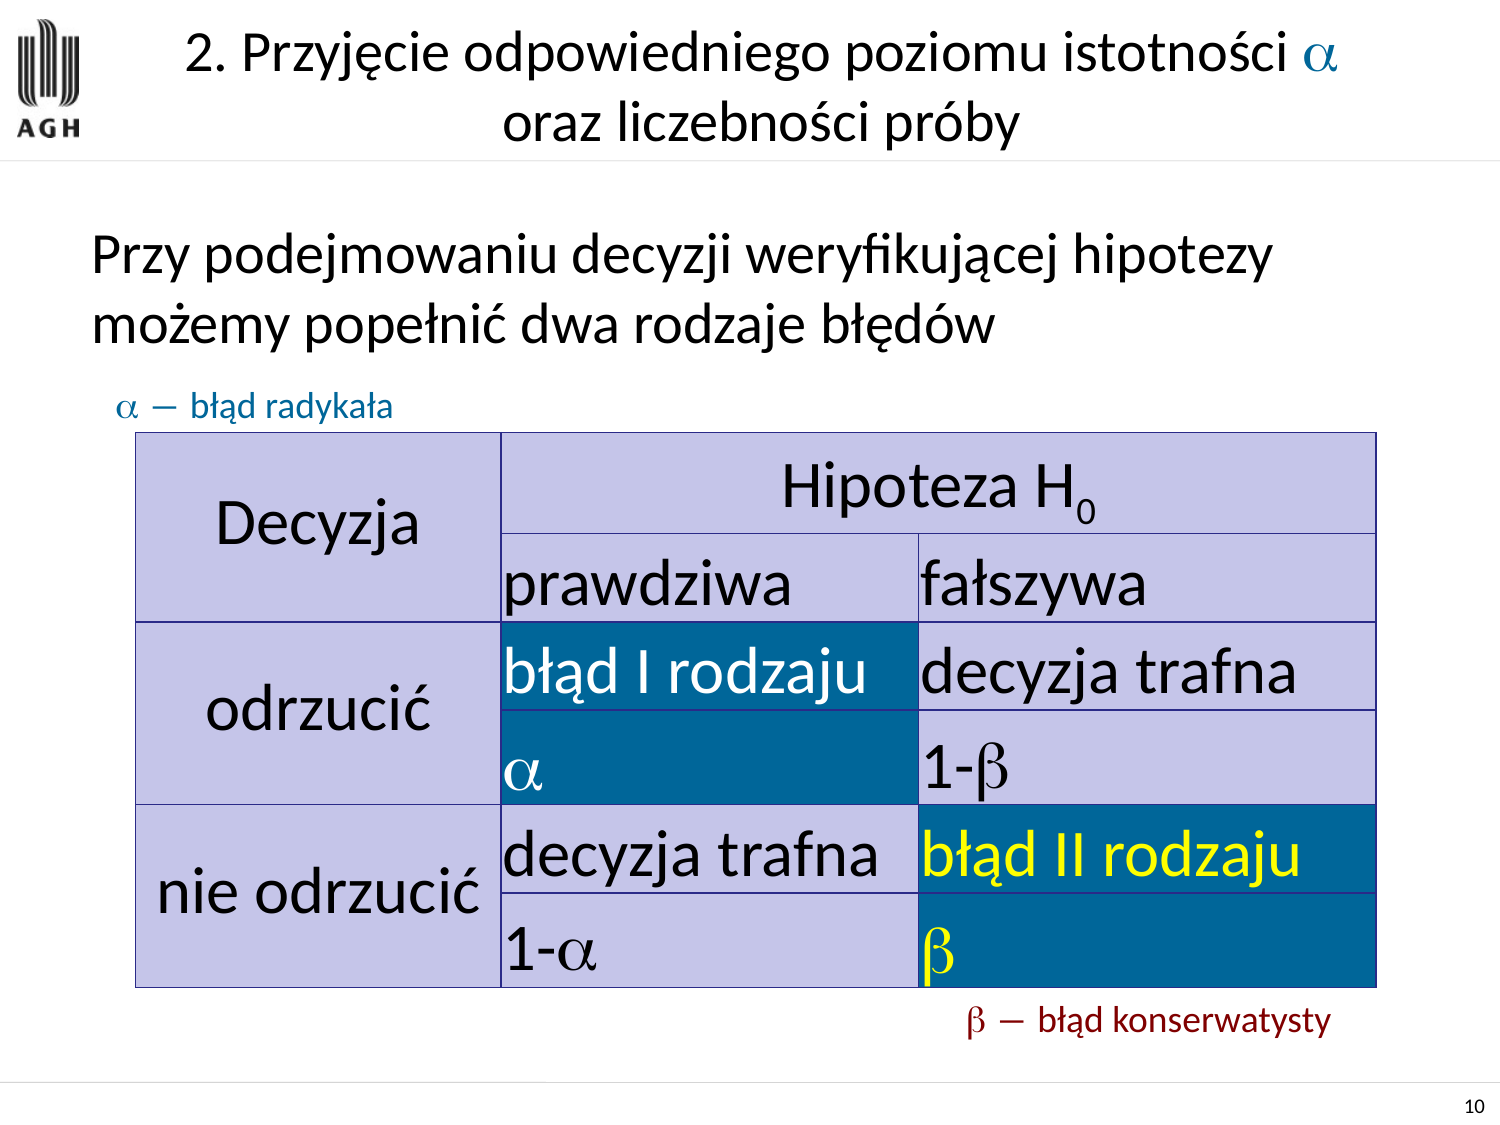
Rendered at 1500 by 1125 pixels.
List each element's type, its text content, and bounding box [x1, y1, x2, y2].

title 2. Przyjęcie odpowiedniego poziomu istotności  oraz liczebności próby [147, 0, 1377, 166]
table_header Hipoteza H0 [502, 433, 1375, 533]
text_box  ― błąd konserwatysty [950, 987, 1376, 1048]
table_cell odrzucić [136, 623, 500, 804]
picture [17, 19, 79, 138]
table_cell 1- [919, 711, 1375, 804]
table_header Decyzja [136, 434, 500, 621]
table_cell decyzja trafna [919, 623, 1375, 709]
list Przy podejmowaniu decyzji weryfikującej hipotezy możemy popełnić dwa rodzaje błędów [76, 207, 1380, 1000]
table_cell  [502, 711, 918, 804]
table_cell prawdziwa [502, 534, 918, 621]
table_cell  [919, 894, 1375, 987]
table_cell błąd I rodzaju [502, 623, 918, 709]
table_cell nie odrzucić [136, 805, 500, 987]
table_cell fałszywa [919, 534, 1375, 621]
text_box  ― błąd radykała [100, 373, 786, 434]
table_cell decyzja trafna [502, 805, 918, 892]
table_cell 1- [502, 894, 918, 987]
table_cell błąd II rodzaju [919, 805, 1375, 892]
